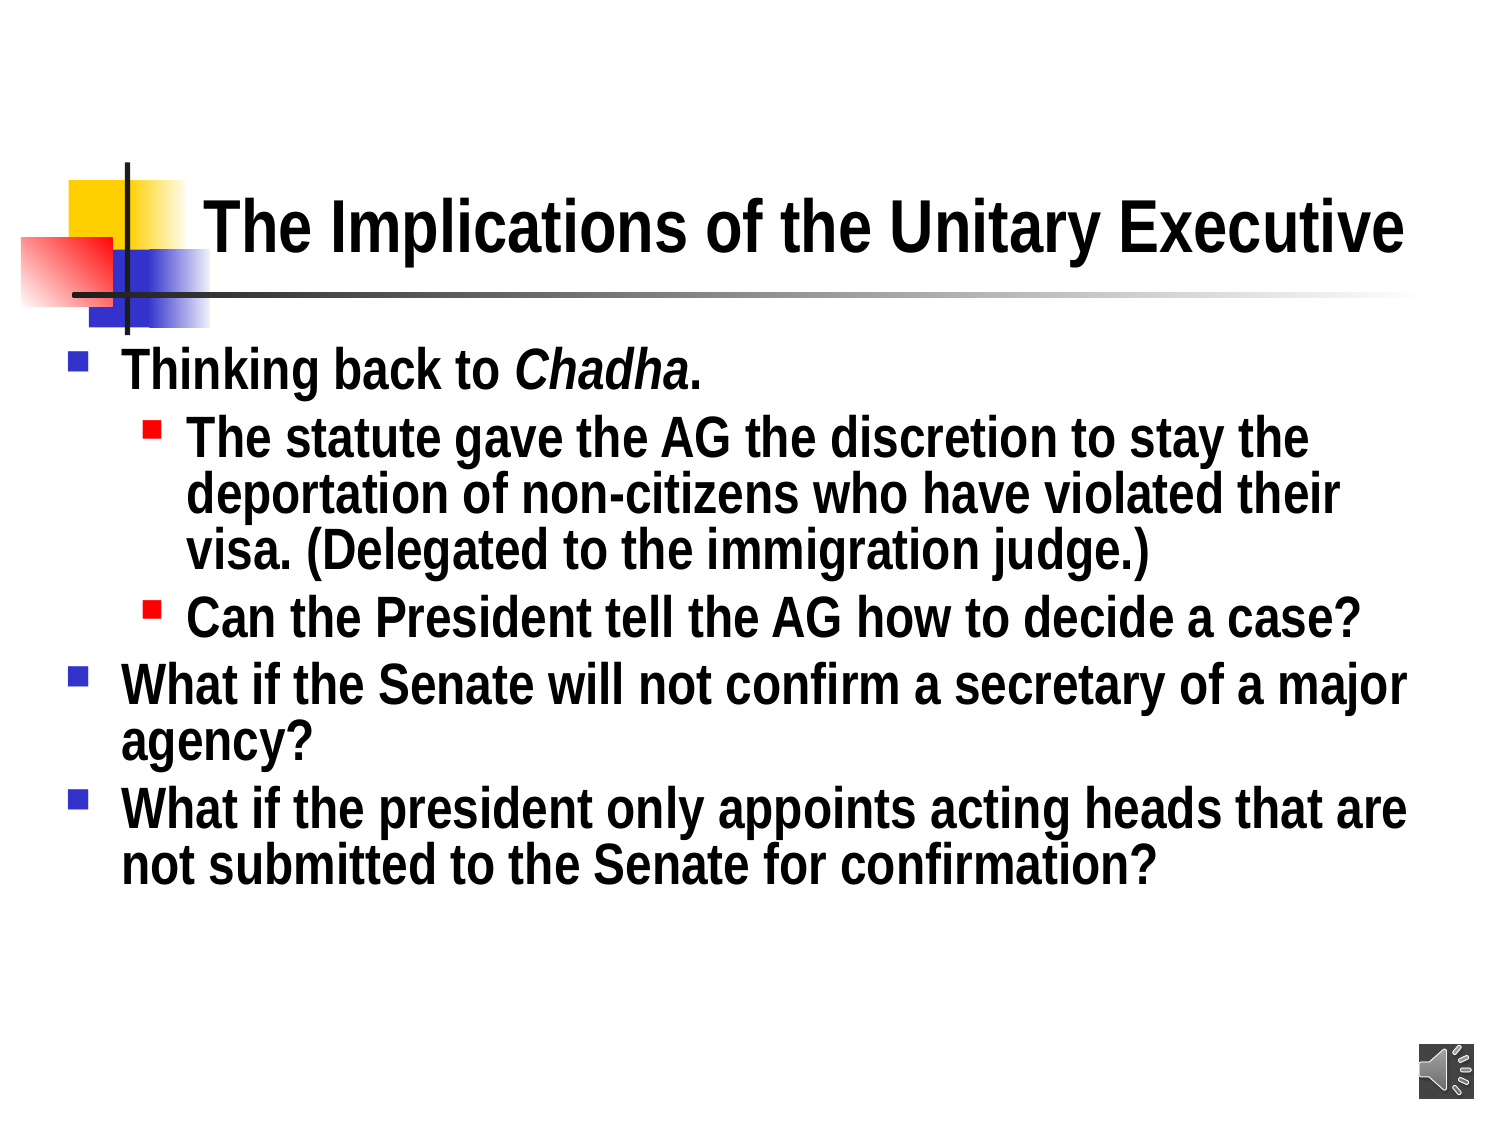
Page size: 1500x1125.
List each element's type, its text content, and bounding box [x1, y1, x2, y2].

slide_number 5 [1155, 1024, 1468, 1100]
picture [1417, 1042, 1476, 1101]
list Thinking back to Chadha. The statute gave the AG the discretion to stay the deportation of non-citizens who have violated their visa. (Delegated to the immigration judge.) Can the President tell the AG how to decide a case? What if the Senate will not confirm a secretary of a major agency? What if the president only appoints acting heads that are not submitted to the Senate for confirmation? [50, 337, 1450, 1075]
title The Implications of the Unitary Executive [188, 35, 1468, 275]
